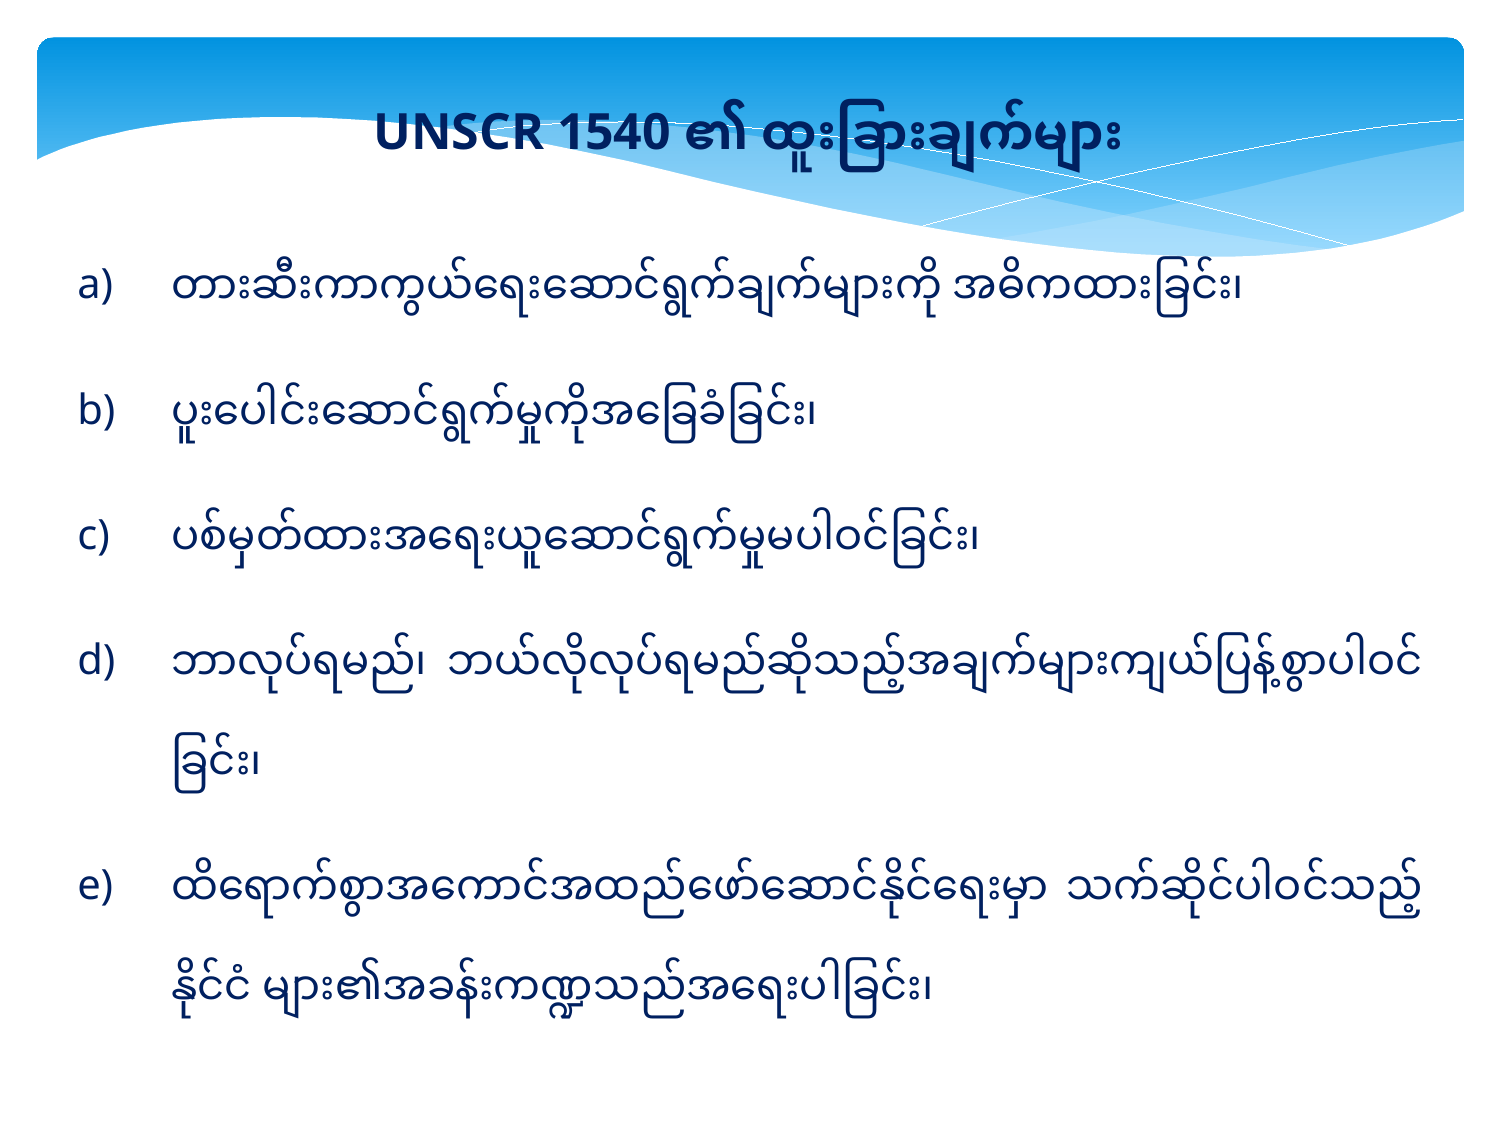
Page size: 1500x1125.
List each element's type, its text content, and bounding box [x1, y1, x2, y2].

text_box UNSCR 1540 ၏ ထူးခြားချက်များ [29, 62, 1468, 168]
text_box တားဆီးကာကွယ်ရေးဆောင်ရွက်ချက်များကို အဓိကထားခြင်း၊ ပူးပေါင်းဆောင်ရွက်မှုကိုအခြေခံခြင်း၊ ပစ်မှတ်ထားအရေးယူဆောင်ရွက်မှုမပါဝင်ခြင်း၊ ဘာလုပ်ရမည်၊ ဘယ်လိုလုပ်ရမည်ဆိုသည့်အချက်များကျယ်ပြန့်စွာပါဝင်ခြင်း၊ ထိရောက်စွာအကောင်အထည်ဖော်ဆောင်နိုင်ရေးမှာ သက်ဆိုင်ပါဝင်သည့် နိုင်ငံ များ၏အခန်းကဏ္ဍသည်အရေးပါခြင်း၊ [62, 199, 1438, 1015]
